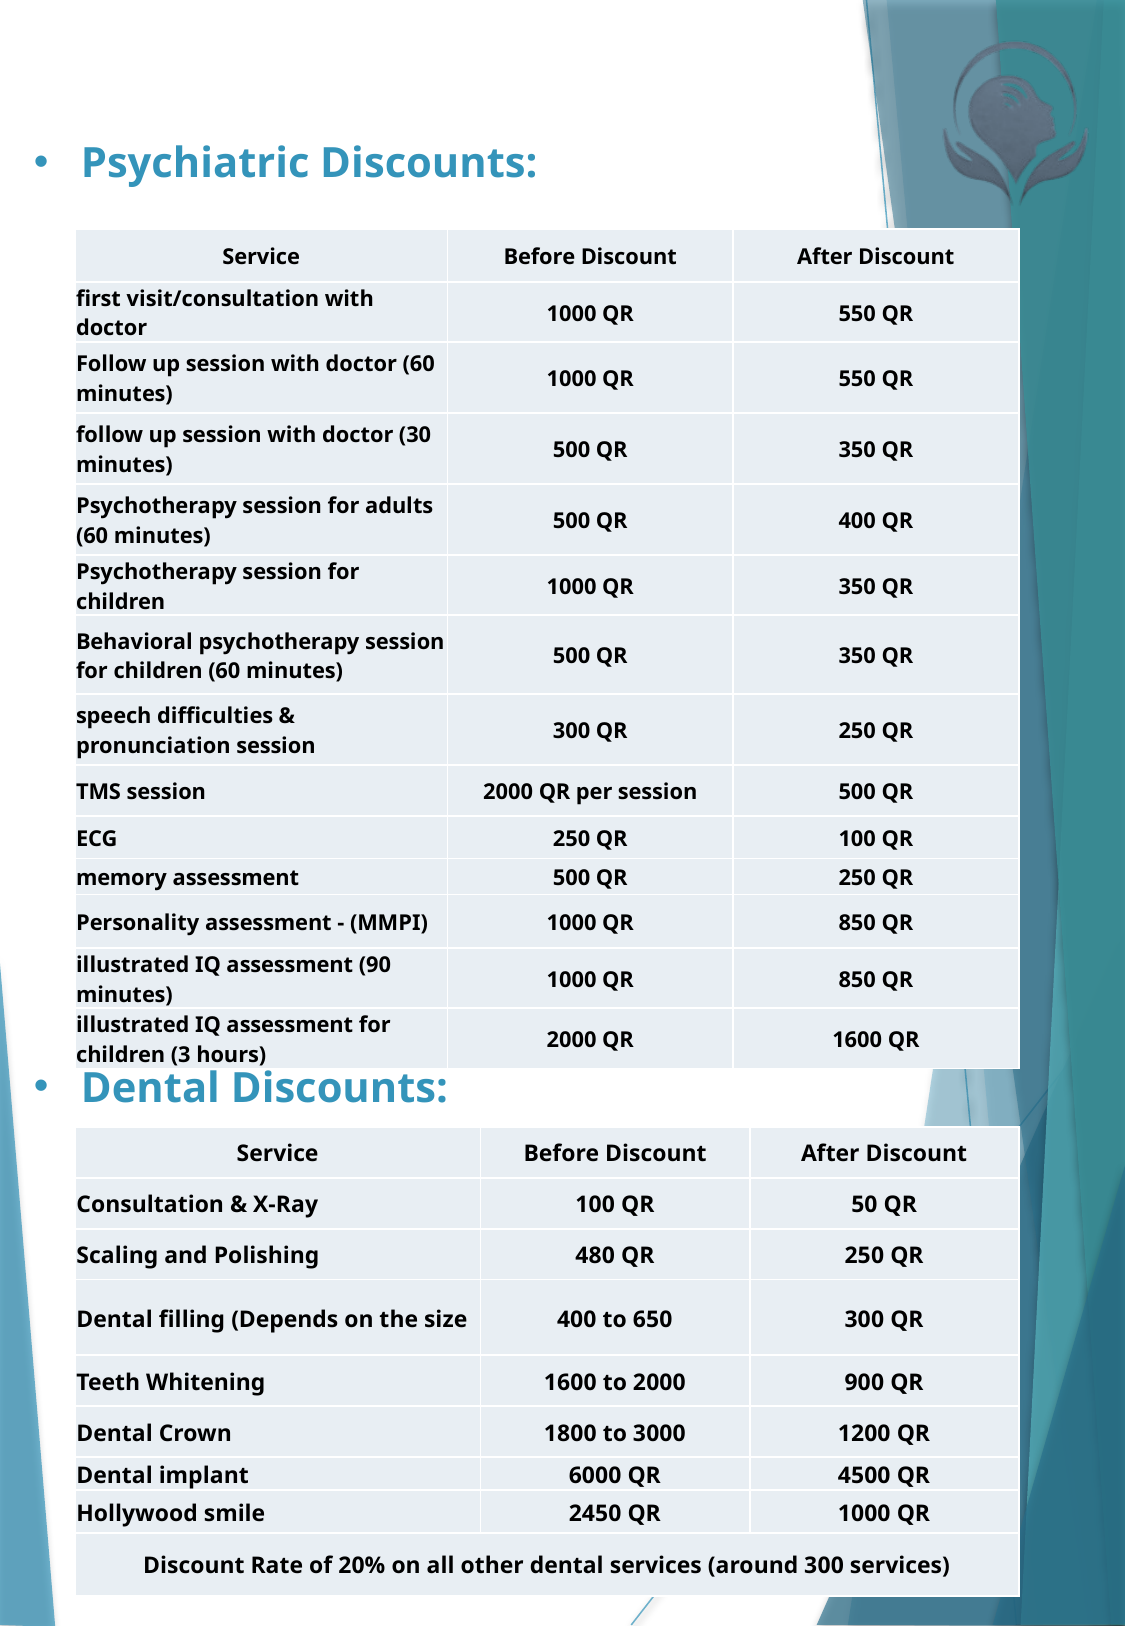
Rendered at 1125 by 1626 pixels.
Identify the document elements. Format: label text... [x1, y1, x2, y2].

table_cell 6000 QR [481, 1458, 749, 1489]
table_cell 850 QR [734, 949, 1018, 1007]
table_cell illustrated IQ assessment (90 minutes) [76, 949, 447, 1007]
table_cell 400 to 650 [481, 1280, 749, 1354]
table_header After Discount [734, 230, 1018, 281]
table_cell Scaling and Polishing [76, 1230, 480, 1279]
table_cell 300 QR [751, 1280, 1018, 1354]
table_cell 900 QR [751, 1356, 1018, 1405]
table_cell speech difficulties & pronunciation session [76, 695, 447, 764]
table_cell 250 QR [448, 817, 732, 858]
table_cell Psychotherapy session for adults (60 minutes) [76, 485, 447, 554]
table_header Service [76, 1128, 480, 1177]
table_cell 1600 to 2000 [481, 1356, 749, 1405]
table_cell 2000 QR per session [448, 766, 732, 815]
table_cell 500 QR [448, 616, 732, 693]
table_cell 500 QR [448, 859, 732, 894]
table_header After Discount [751, 1128, 1018, 1177]
table_cell illustrated IQ assessment for children (3 hours) [76, 1009, 447, 1052]
table_cell 350 QR [734, 556, 1018, 614]
table_cell 1000 QR [448, 283, 732, 341]
table_cell 100 QR [481, 1179, 749, 1228]
table_cell 350 QR [734, 414, 1018, 483]
table_cell Hollywood smile [76, 1491, 480, 1532]
table_cell Personality assessment - (MMPI) [76, 895, 447, 947]
table_cell 500 QR [448, 485, 732, 554]
table_cell 2000 QR [448, 1009, 732, 1068]
table_cell Dental filling (Depends on the size [76, 1280, 480, 1354]
text_box Dental Discounts: [19, 1052, 482, 1118]
table_cell 1000 QR [448, 949, 732, 1007]
table_cell 4500 QR [751, 1458, 1018, 1489]
table_cell 1000 QR [448, 895, 732, 947]
table_cell Behavioral psychotherapy session for children (60 minutes) [76, 616, 447, 693]
table_cell first visit/consultation with doctor [76, 283, 447, 341]
table_cell 1600 QR [734, 1009, 1018, 1068]
table_header Service [76, 230, 447, 281]
table_cell 400 QR [734, 485, 1018, 554]
table_cell Dental implant [76, 1458, 480, 1489]
table_header Before Discount [481, 1128, 749, 1177]
table_cell 1000 QR [448, 556, 732, 614]
table_cell 850 QR [734, 895, 1018, 947]
table_cell 2450 QR [481, 1491, 749, 1532]
table_cell memory assessment [76, 859, 447, 894]
table_cell 1800 to 3000 [481, 1407, 749, 1456]
table_cell 50 QR [751, 1179, 1018, 1228]
text_box Psychiatric Discounts: [19, 128, 563, 194]
table_cell 250 QR [734, 859, 1018, 894]
table_cell Teeth Whitening [76, 1356, 480, 1405]
table_cell 100 QR [734, 817, 1018, 858]
table_cell 250 QR [751, 1230, 1018, 1279]
table_cell 550 QR [734, 343, 1018, 412]
picture [935, 28, 1102, 229]
table_cell Psychotherapy session for children [76, 556, 447, 614]
table_cell 250 QR [734, 695, 1018, 764]
table_cell 300 QR [448, 695, 732, 764]
table_cell 500 QR [448, 414, 732, 483]
table_cell 550 QR [734, 283, 1018, 341]
table_cell 480 QR [481, 1230, 749, 1279]
table_cell 350 QR [734, 616, 1018, 693]
table_cell Dental Crown [76, 1407, 480, 1456]
table_cell follow up session with doctor (30 minutes) [76, 414, 447, 483]
table_cell 1000 QR [448, 343, 732, 412]
table_cell ECG [76, 817, 447, 858]
table_cell Follow up session with doctor (60 minutes) [76, 343, 447, 412]
table_cell 1000 QR [751, 1491, 1018, 1532]
table_header Before Discount [448, 230, 732, 281]
table_cell 500 QR [734, 766, 1018, 815]
table_cell Consultation & X-Ray [76, 1179, 480, 1228]
table_cell Discount Rate of 20% on all other dental services (around 300 services) [76, 1534, 1018, 1595]
table_cell 1200 QR [751, 1407, 1018, 1456]
table_cell TMS session [76, 766, 447, 815]
